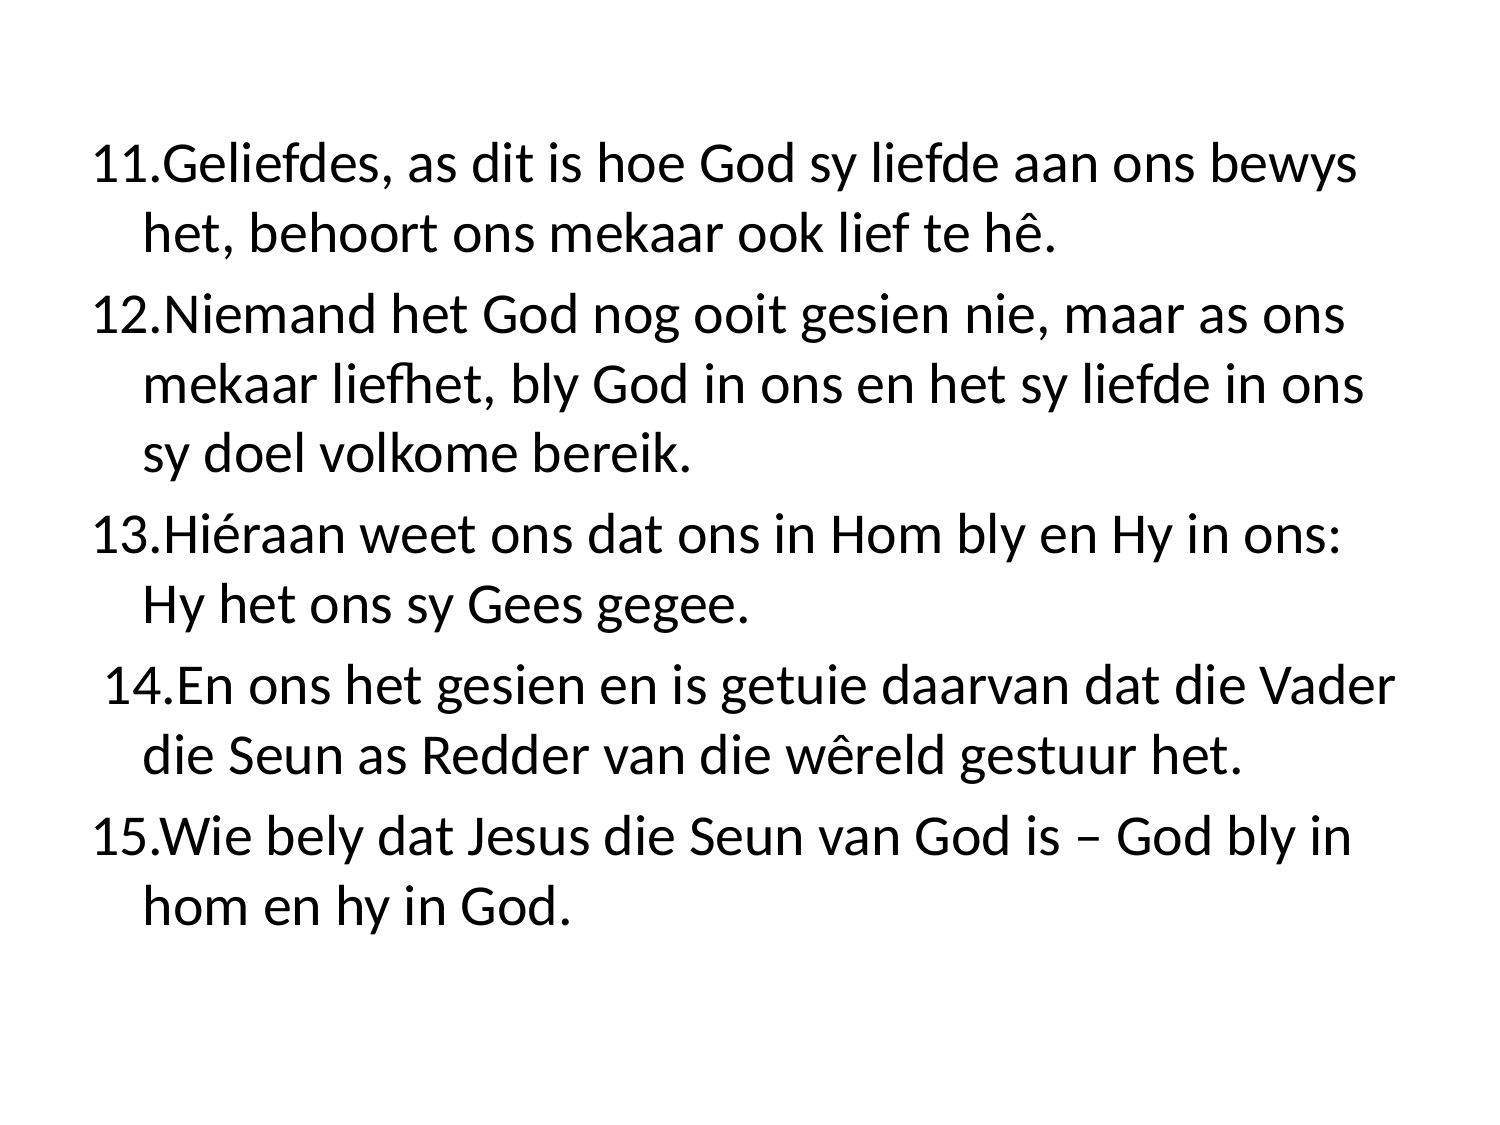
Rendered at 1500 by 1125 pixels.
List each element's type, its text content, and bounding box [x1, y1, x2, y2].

list 11.Geliefdes, as dit is hoe God sy liefde aan ons bewys het, behoort ons mekaar ook lief te hê. 12.Niemand het God nog ooit gesien nie, maar as ons mekaar liefhet, bly God in ons en het sy liefde in ons sy doel volkome bereik. 13.Hiéraan weet ons dat ons in Hom bly en Hy in ons: Hy het ons sy Gees gegee. 14.En ons het gesien en is getuie daarvan dat die Vader die Seun as Redder van die wêreld gestuur het. 15.Wie bely dat Jesus die Seun van God is – God bly in hom en hy in God. [75, 117, 1425, 1005]
